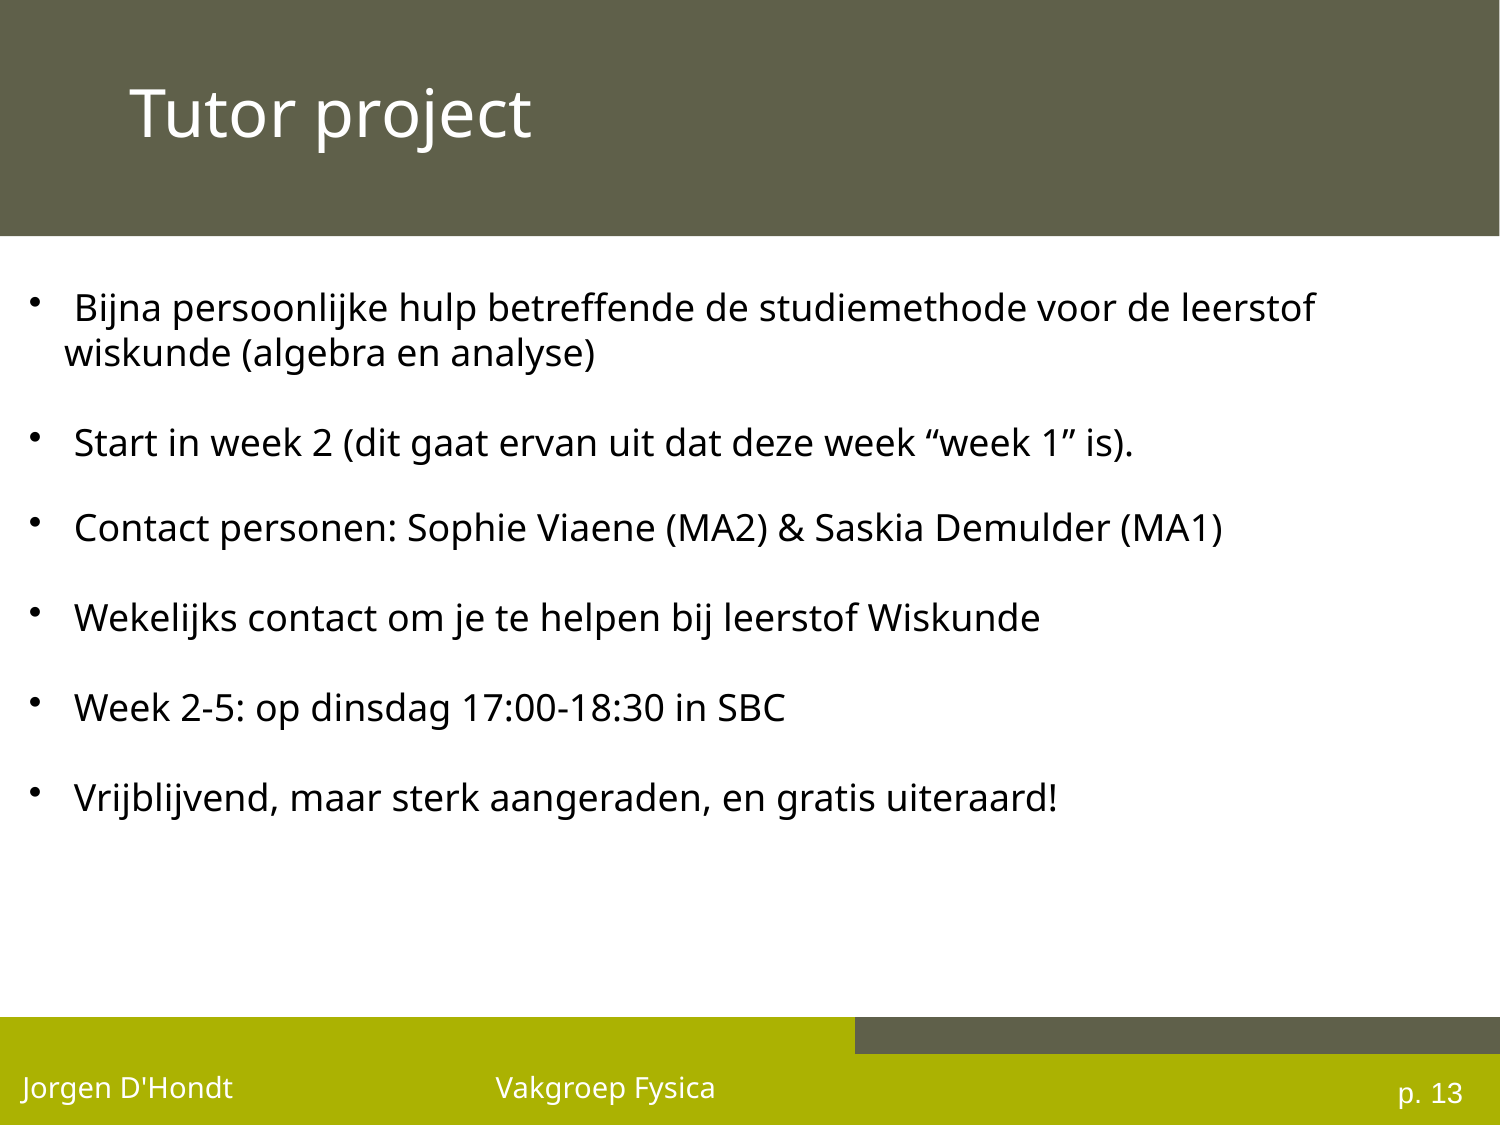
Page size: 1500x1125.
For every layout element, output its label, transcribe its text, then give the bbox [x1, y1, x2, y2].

footer Jorgen D'Hondt Vakgroep Fysica [22, 1073, 1088, 1110]
text_box Bijna persoonlijke hulp betreffende de studiemethode voor de leerstof wiskunde (algebra en analyse) Start in week 2 (dit gaat ervan uit dat deze week “week 1” is). Contact personen: Sophie Viaene (MA2) & Saskia Demulder (MA1) Wekelijks contact om je te helpen bij leerstof Wiskunde Week 2-5: op dinsdag 17:00-18:30 in SBC Vrijblijvend, maar sterk aangeraden, en gratis uiteraard! [14, 277, 1465, 827]
slide_number p. 13 [1341, 1066, 1479, 1125]
title Tutor project [0, 0, 1500, 237]
